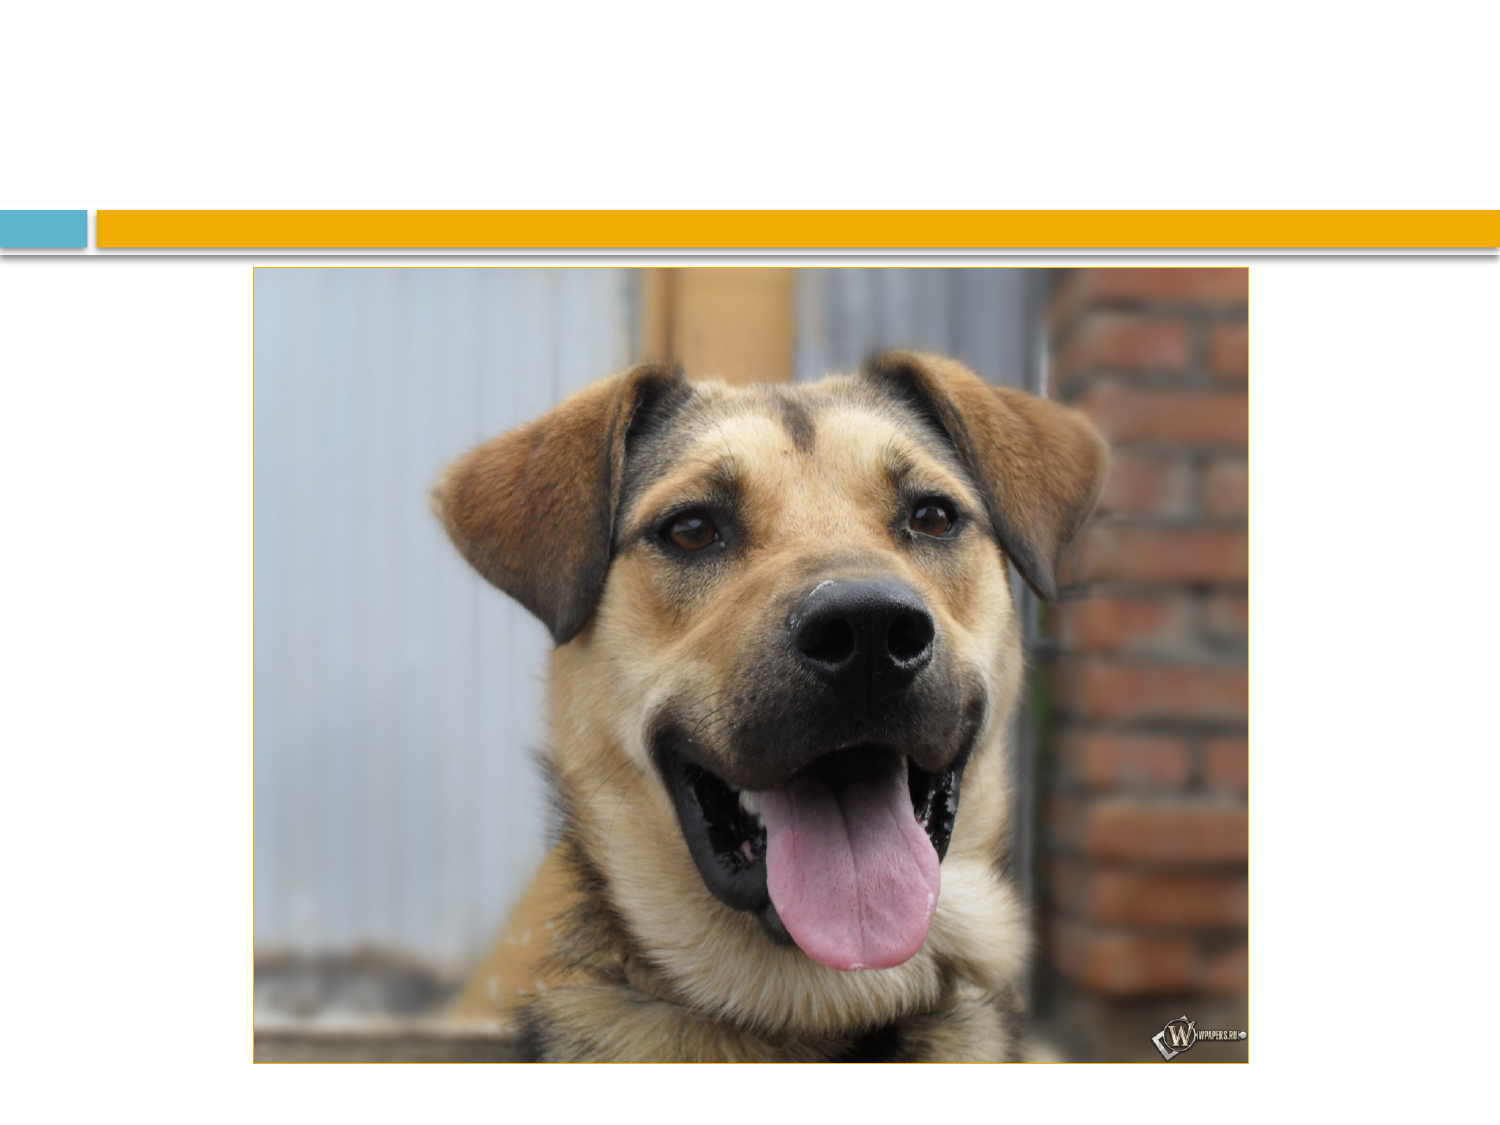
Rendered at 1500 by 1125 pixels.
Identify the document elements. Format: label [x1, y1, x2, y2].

list [253, 266, 1250, 1064]
